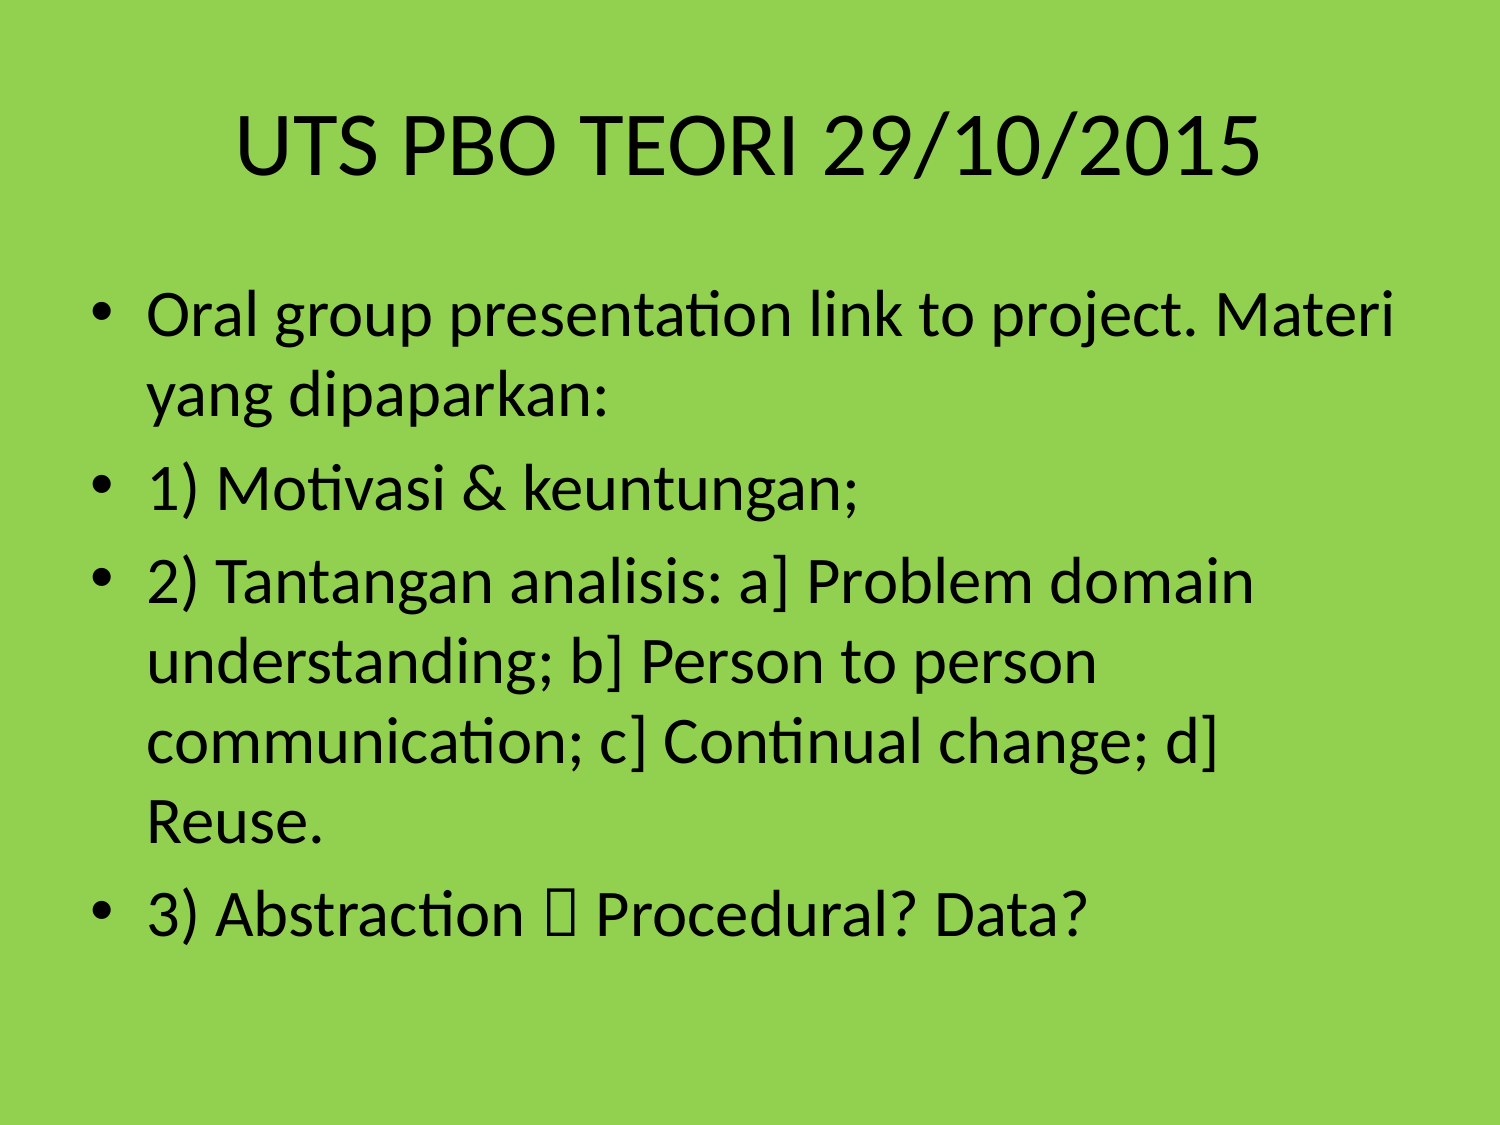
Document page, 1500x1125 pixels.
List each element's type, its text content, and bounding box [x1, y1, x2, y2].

title UTS PBO TEORI 29/10/2015 [75, 45, 1425, 233]
list Oral group presentation link to project. Materi yang dipaparkan: 1) Motivasi & keuntungan; 2) Tantangan analisis: a] Problem domain understanding; b] Person to person communication; c] Continual change; d] Reuse. 3) Abstraction  Procedural? Data? [75, 262, 1425, 1005]
